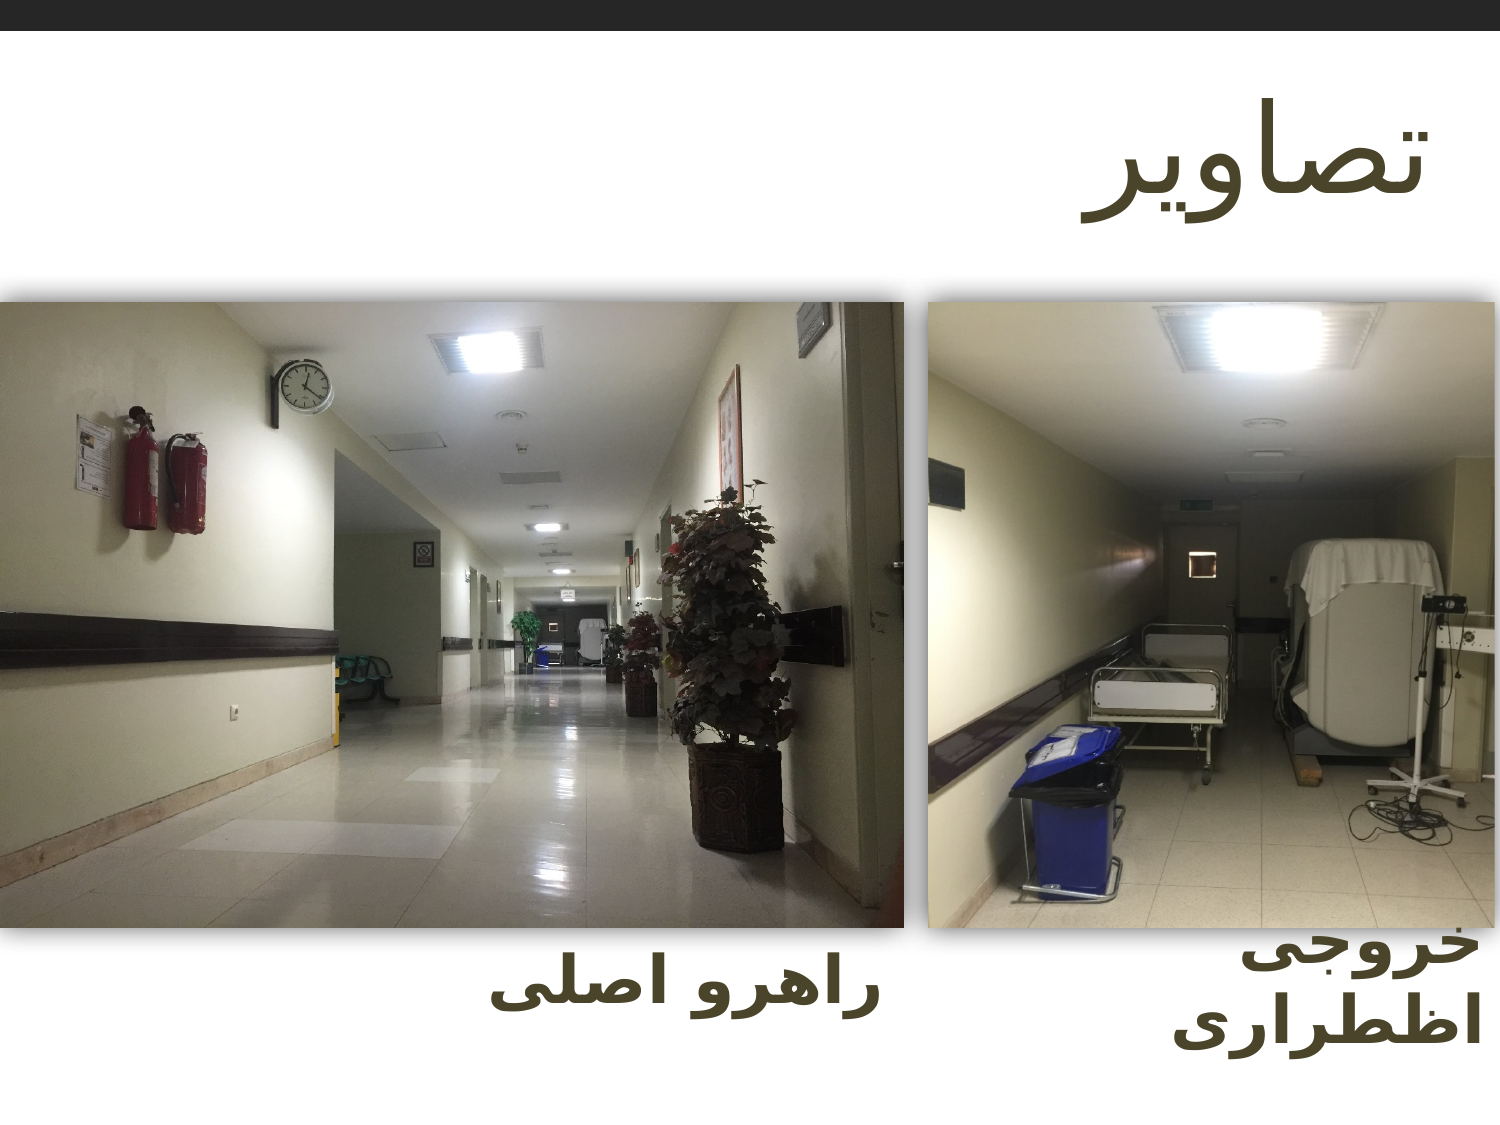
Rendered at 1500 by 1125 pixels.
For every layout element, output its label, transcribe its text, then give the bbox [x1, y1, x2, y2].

text_box راهرو اصلی [444, 935, 899, 1026]
picture [0, 302, 1500, 928]
text_box خروجی اظطراری [1045, 927, 1500, 1026]
text_box [0, 0, 1500, 33]
text_box تصاویر [312, 54, 1447, 232]
